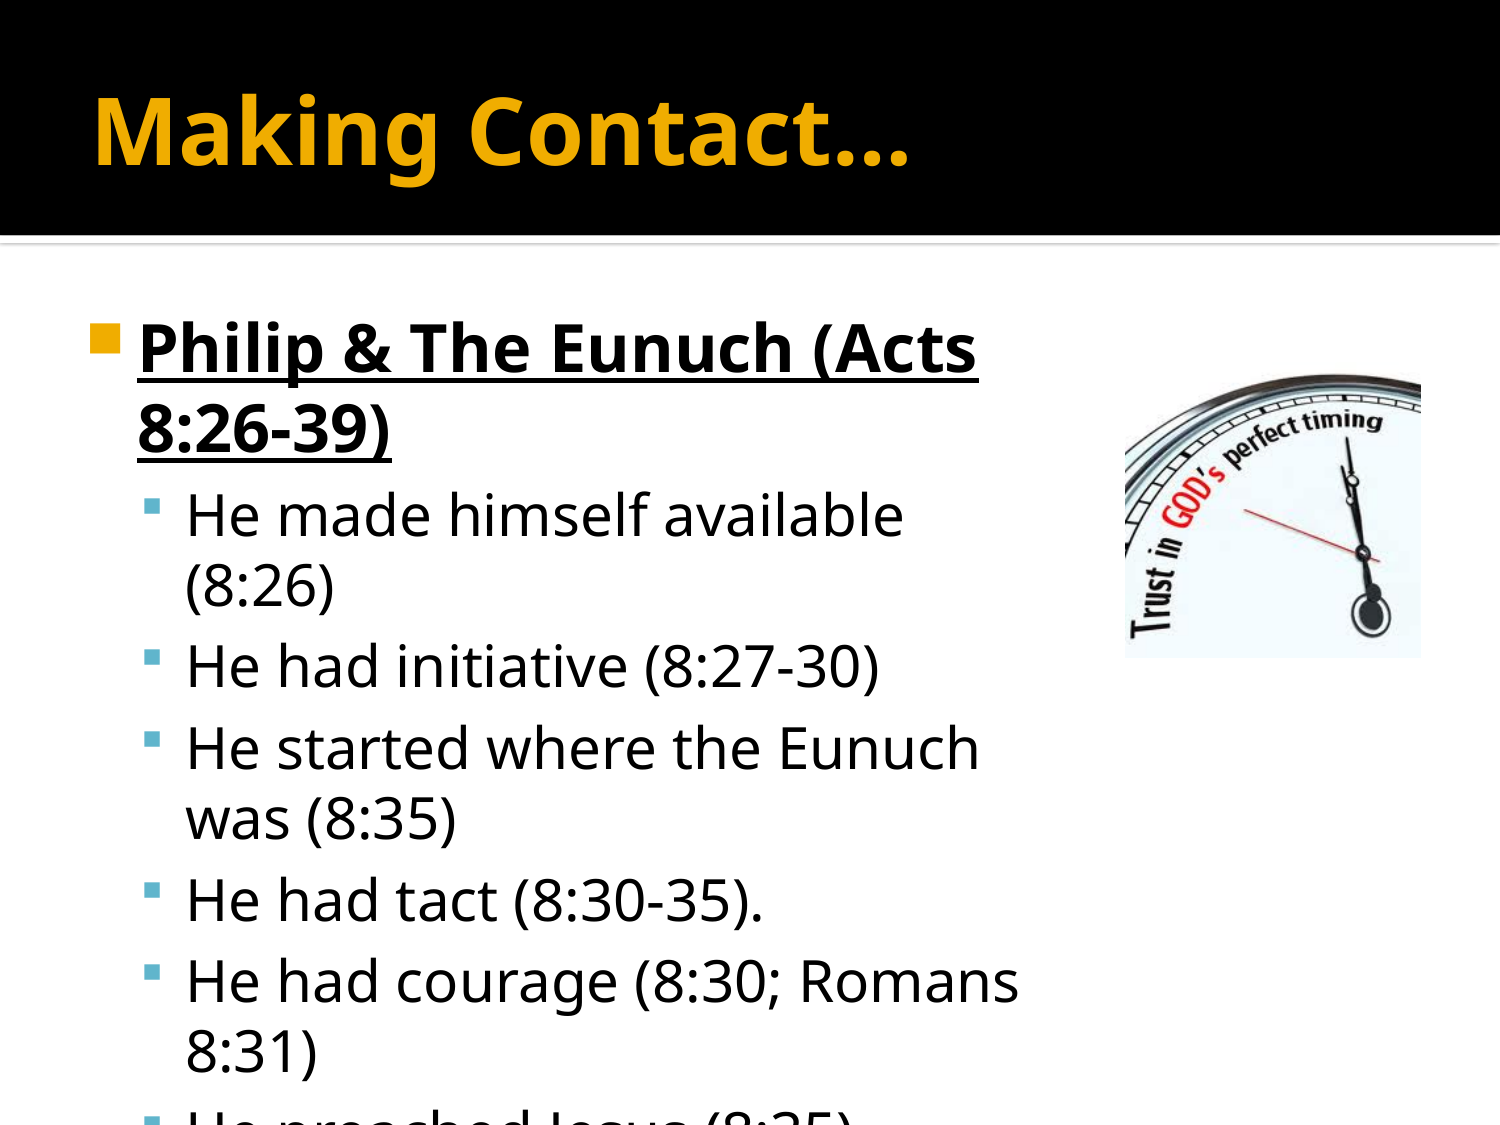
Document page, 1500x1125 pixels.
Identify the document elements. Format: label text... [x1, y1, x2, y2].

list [1124, 362, 1421, 658]
title Making Contact… [75, 24, 1425, 231]
list Philip & The Eunuch (Acts 8:26-39) He made himself available (8:26) He had initiative (8:27-30) He started where the Eunuch was (8:35) He had tact (8:30-35). He had courage (8:30; Romans 8:31) He preached Jesus (8:35) [50, 291, 1075, 1088]
